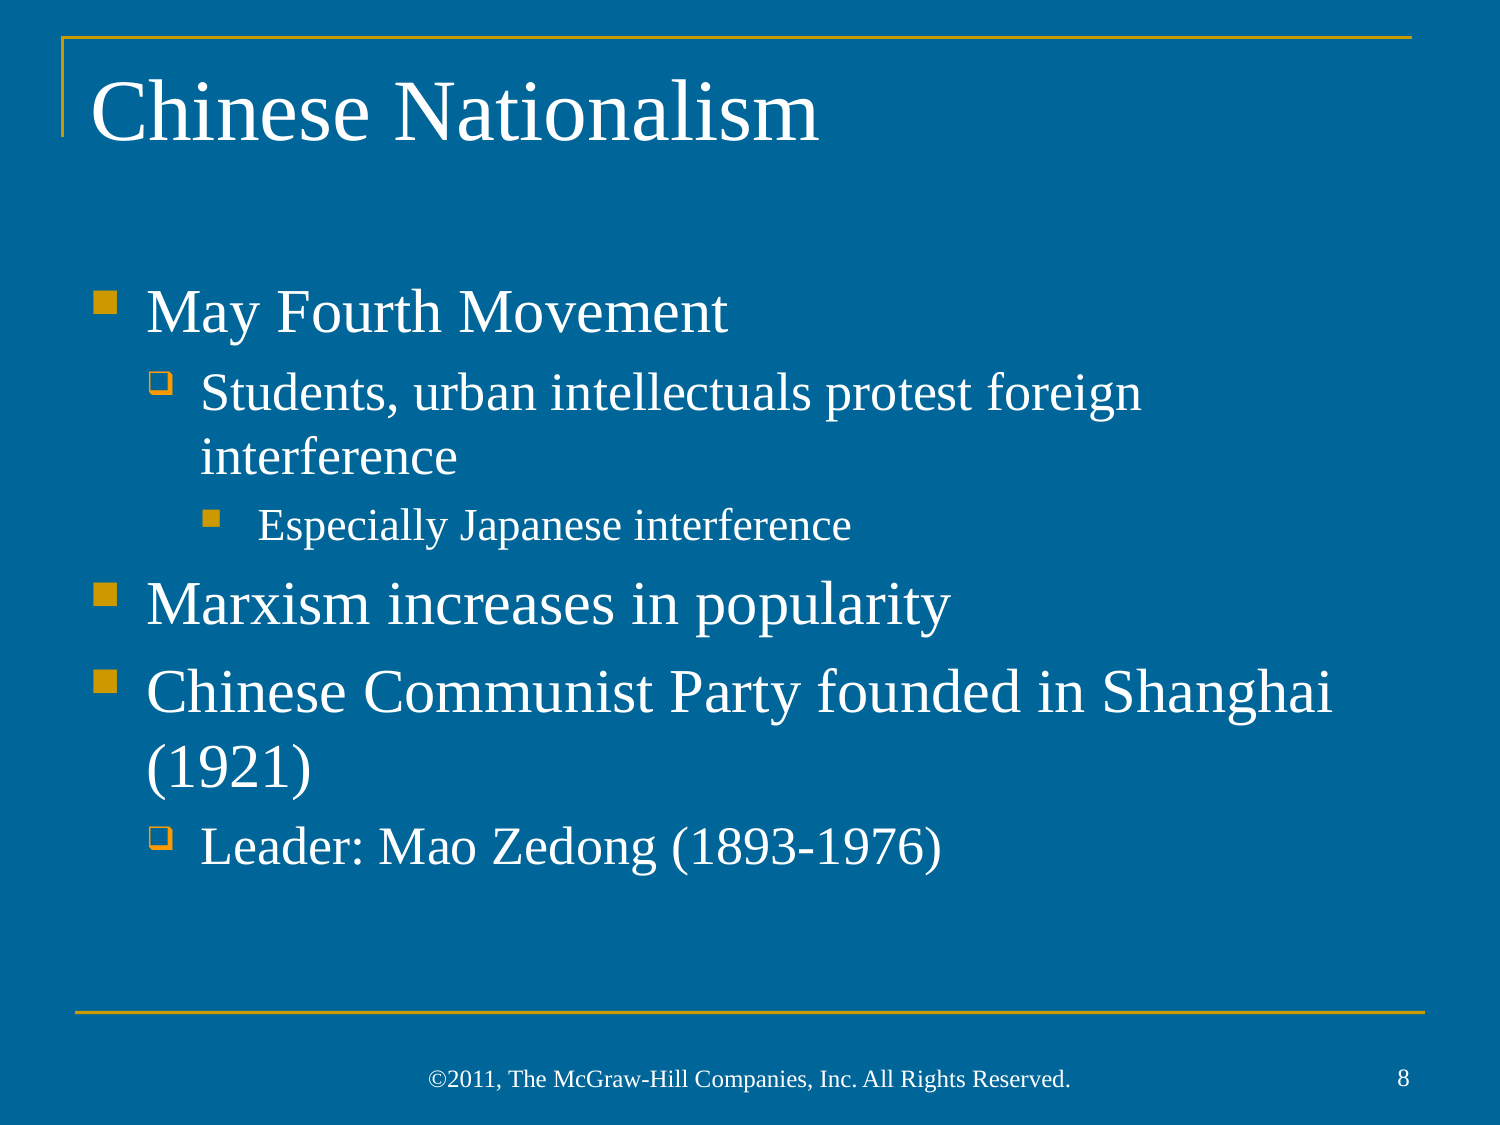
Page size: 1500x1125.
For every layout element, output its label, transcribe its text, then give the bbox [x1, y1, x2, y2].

slide_number 8 [1074, 1023, 1426, 1100]
list May Fourth Movement Students, urban intellectuals protest foreign interference Especially Japanese interference Marxism increases in popularity Chinese Communist Party founded in Shanghai (1921) Leader: Mao Zedong (1893-1976) [74, 262, 1426, 1006]
footer ©2011, The McGraw-Hill Companies, Inc. All Rights Reserved. [324, 1024, 1176, 1101]
title Chinese Nationalism [74, 45, 1426, 233]
